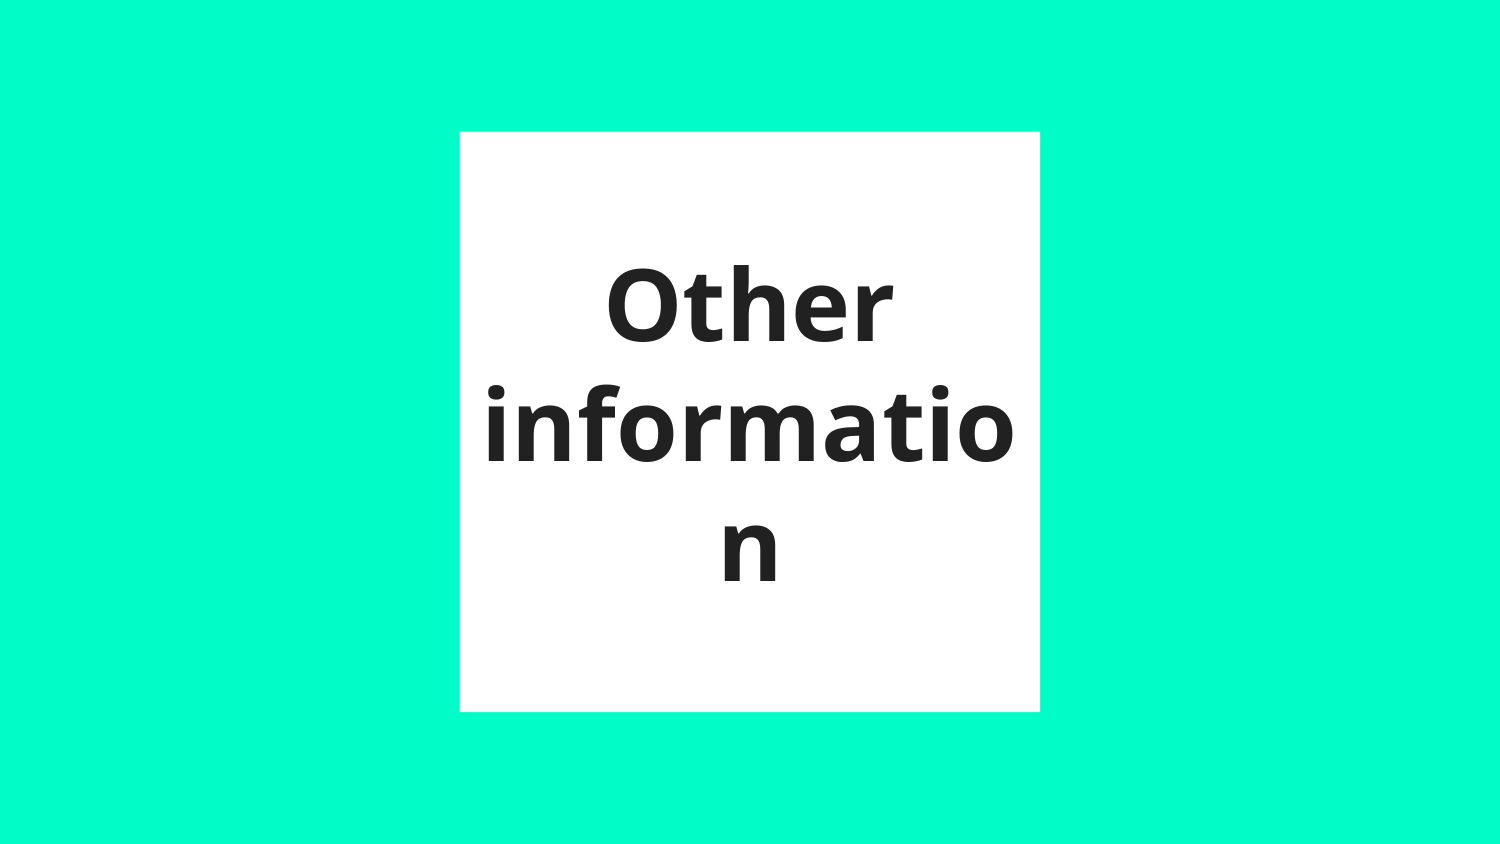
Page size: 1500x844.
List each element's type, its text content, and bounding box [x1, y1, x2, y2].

title Other information [459, 131, 1041, 713]
